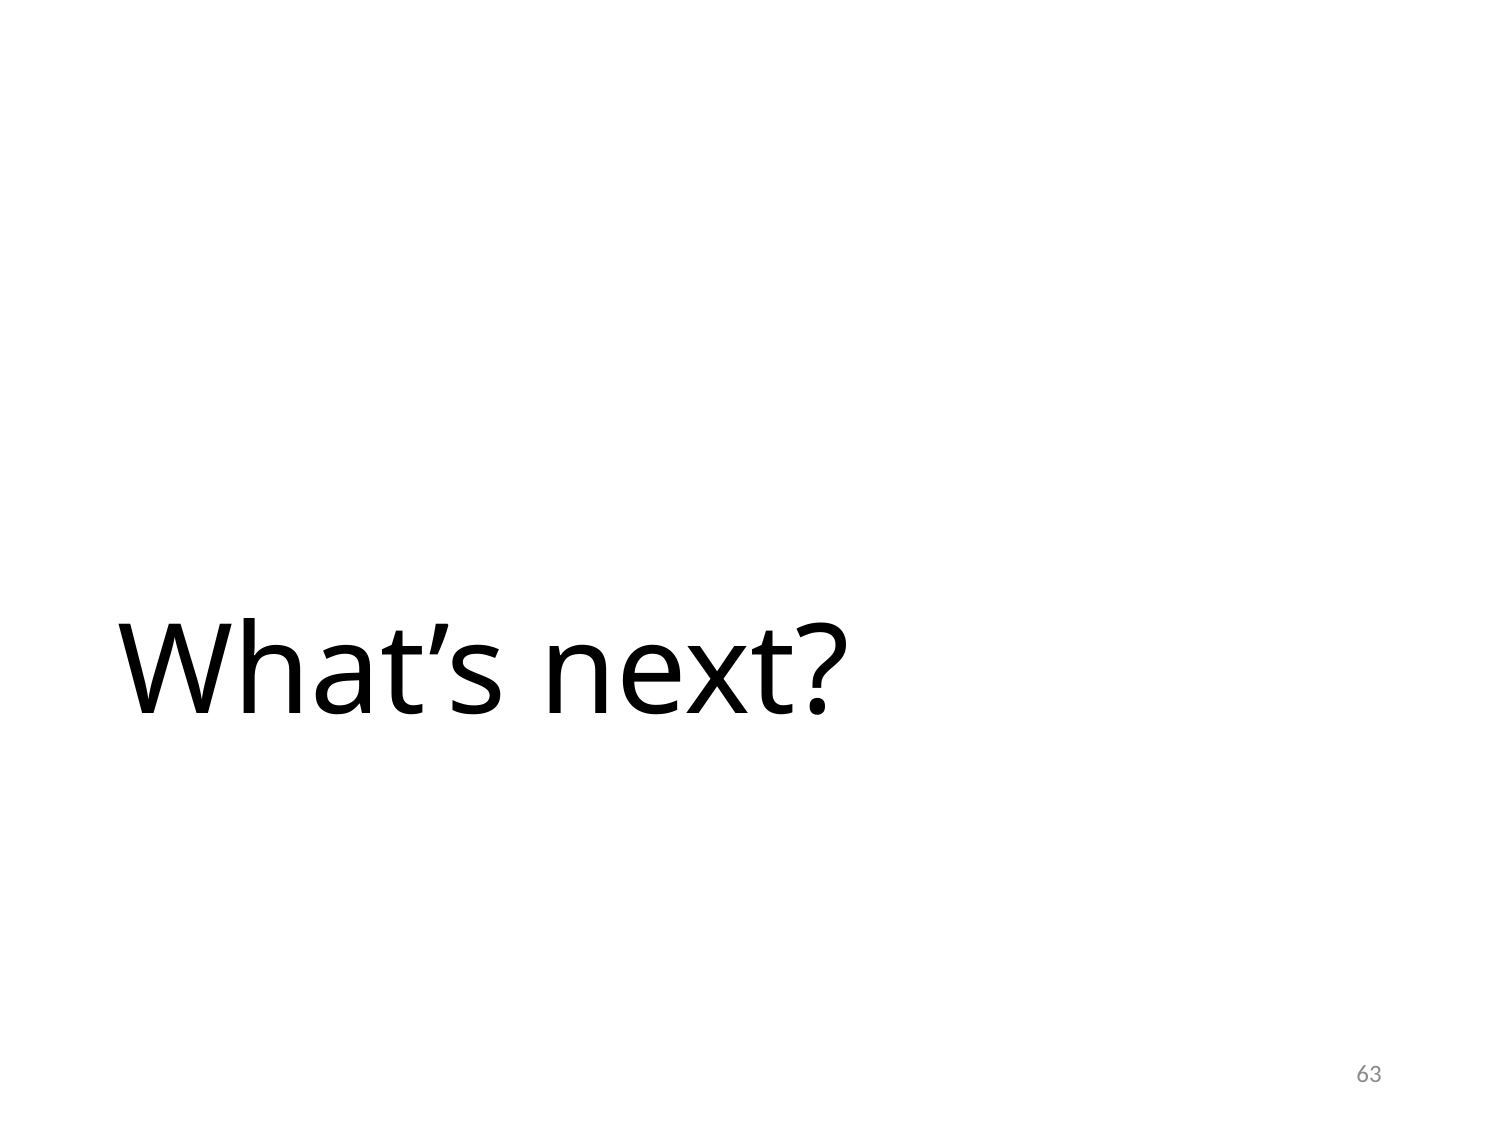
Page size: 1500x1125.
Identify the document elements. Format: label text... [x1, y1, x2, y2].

slide_number 63 [1059, 1042, 1397, 1103]
title What’s next? [102, 280, 1397, 749]
